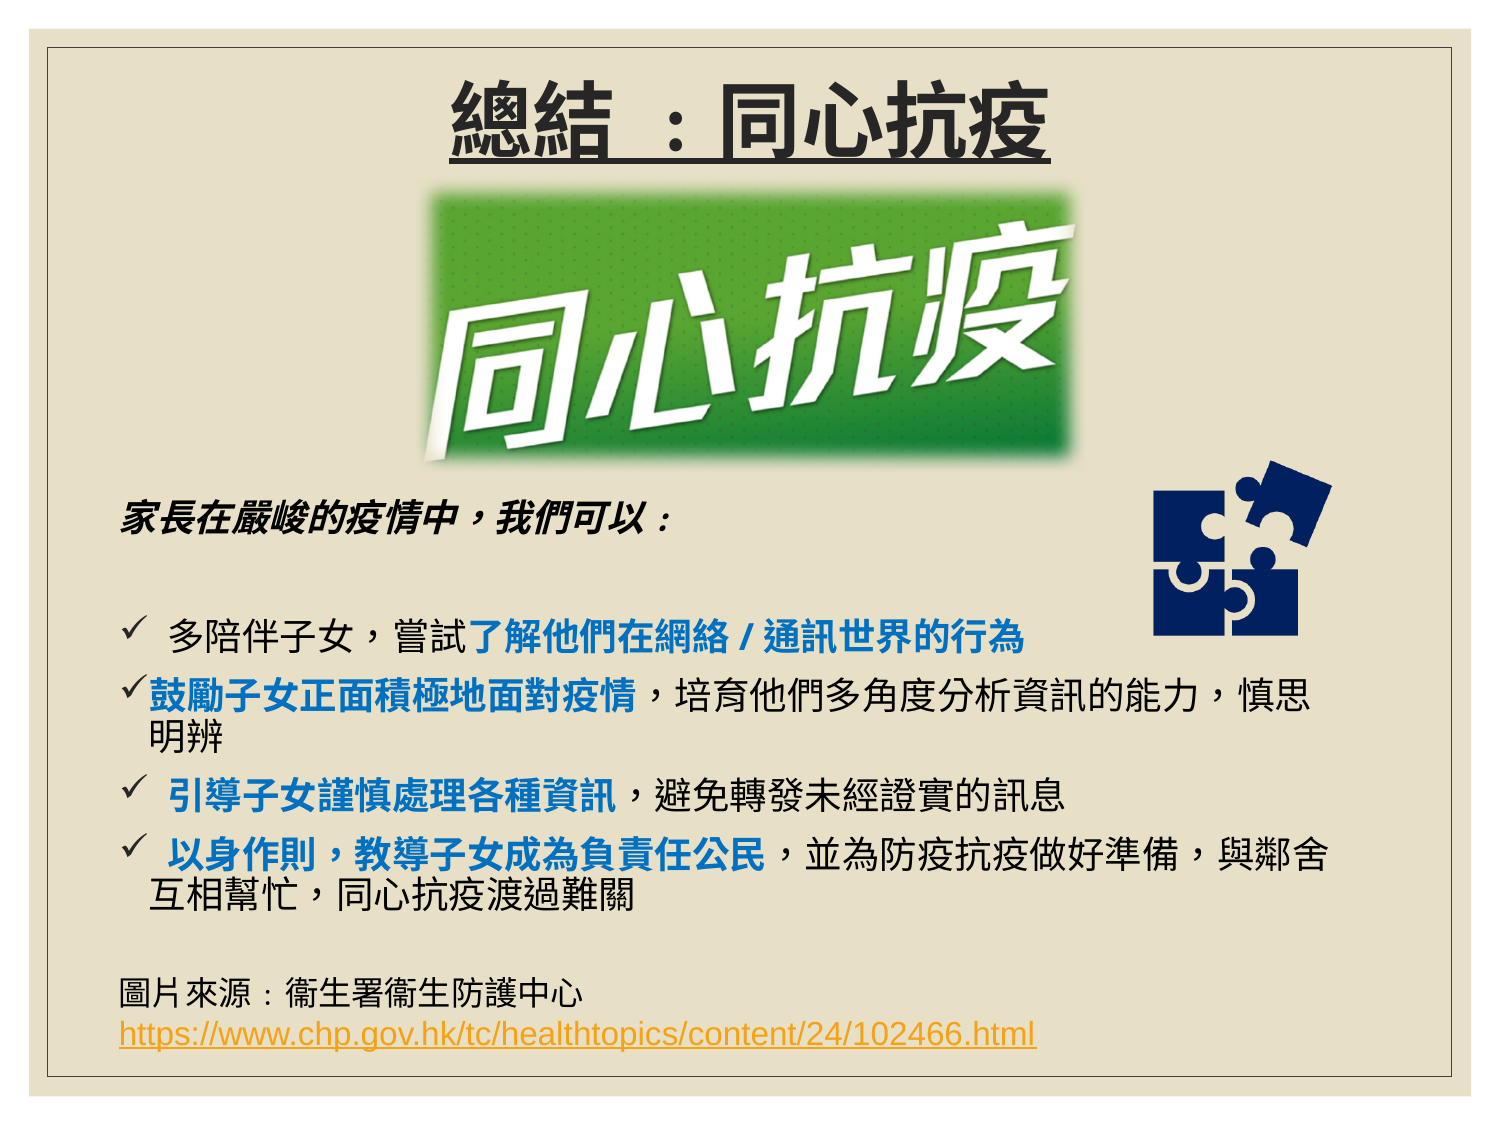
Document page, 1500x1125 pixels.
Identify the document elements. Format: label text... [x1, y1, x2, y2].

picture [414, 175, 1086, 473]
list 家長在嚴峻的疫情中，我們可以﹕ 多陪伴子女，嘗試了解他們在網絡/通訊世界的行為 鼓勵子女正面積極地面對疫情，培育他們多角度分析資訊的能力，慎思明辨 引導子女謹慎處理各種資訊，避免轉發未經證實的訊息 以身作則，教導子女成為負責任公民，並為防疫抗疫做好準備，與鄰舍互相幫忙，同心抗疫渡過難關 [103, 324, 1364, 964]
title 總結 ﹕同心抗疫 [120, 56, 1380, 194]
picture [1120, 427, 1364, 671]
text_box 圖片來源﹕衞生署衞生防護中心 https://www.chp.gov.hk/tc/healthtopics/content/24/102466.html [103, 964, 1498, 1060]
